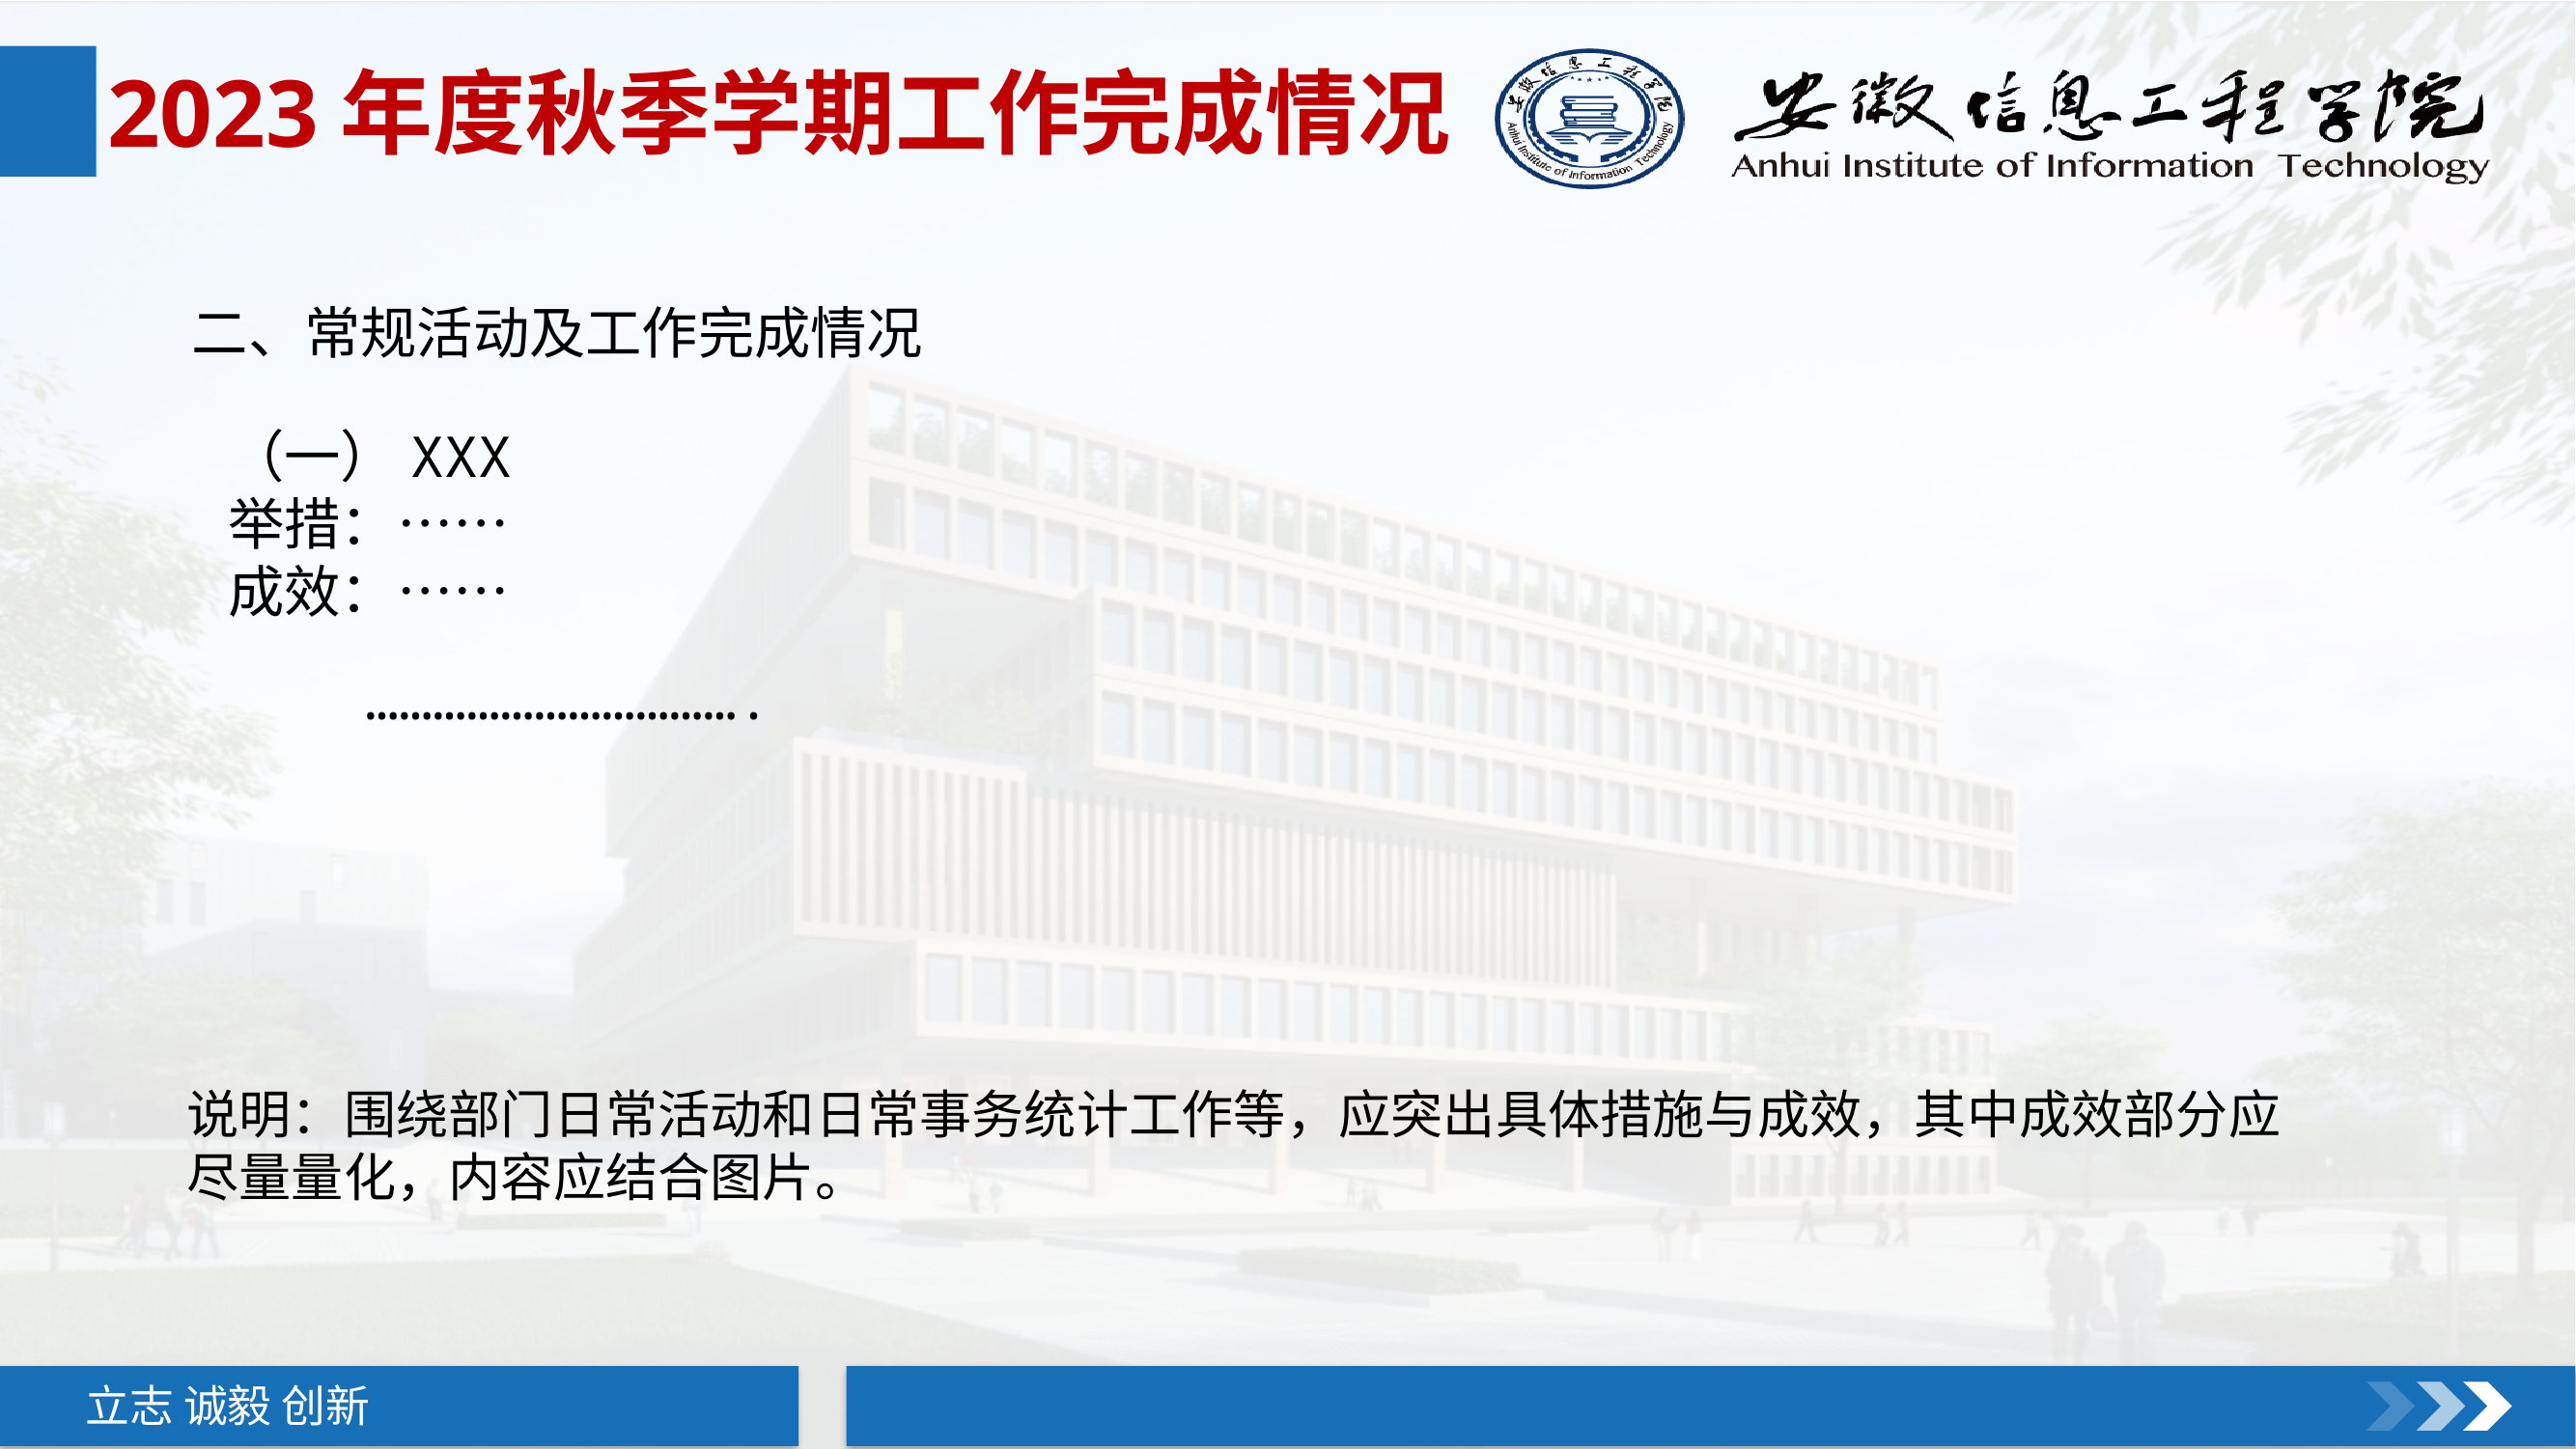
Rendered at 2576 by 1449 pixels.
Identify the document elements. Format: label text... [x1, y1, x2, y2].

text_box ……………………………. [350, 655, 786, 738]
picture [1480, 9, 2531, 215]
text_box 2023年度秋季学期工作完成情况 [93, 47, 2036, 174]
text_box 二、常规活动及工作完成情况 [178, 290, 938, 372]
text_box （一）XXX 举措：…… 成效：…… [213, 413, 527, 631]
text_box 说明：围绕部门日常活动和日常事务统计工作等，应突出具体措施与成效，其中成效部分应尽量量化，内容应结合图片。 [172, 1073, 2334, 1214]
